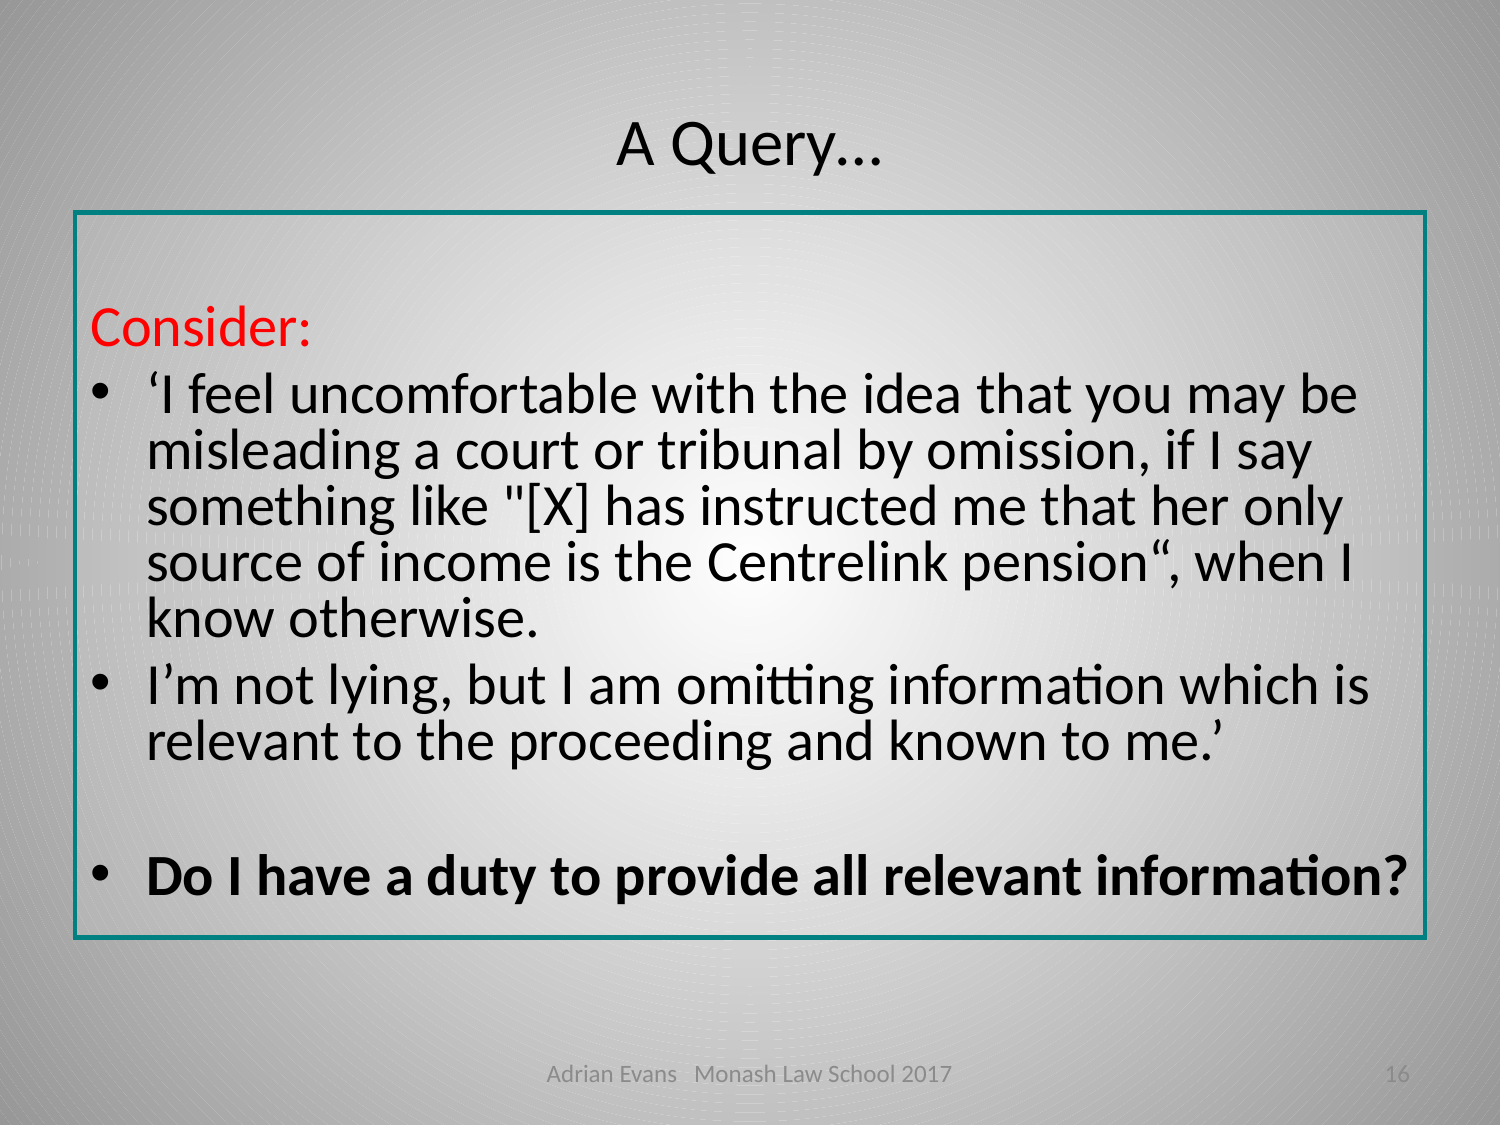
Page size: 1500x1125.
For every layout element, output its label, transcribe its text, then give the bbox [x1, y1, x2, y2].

footer Adrian Evans Monash Law School 2017 [512, 1042, 988, 1103]
title A Query… [75, 45, 1425, 212]
list Consider: ‘I feel uncomfortable with the idea that you may be misleading a court or tribunal by omission, if I say something like "[X] has instructed me that her only source of income is the Centrelink pension“, when I know otherwise. I’m not lying, but I am omitting information which is relevant to the proceeding and known to me.’ Do I have a duty to provide all relevant information? [75, 212, 1425, 938]
slide_number 16 [1074, 1042, 1425, 1103]
